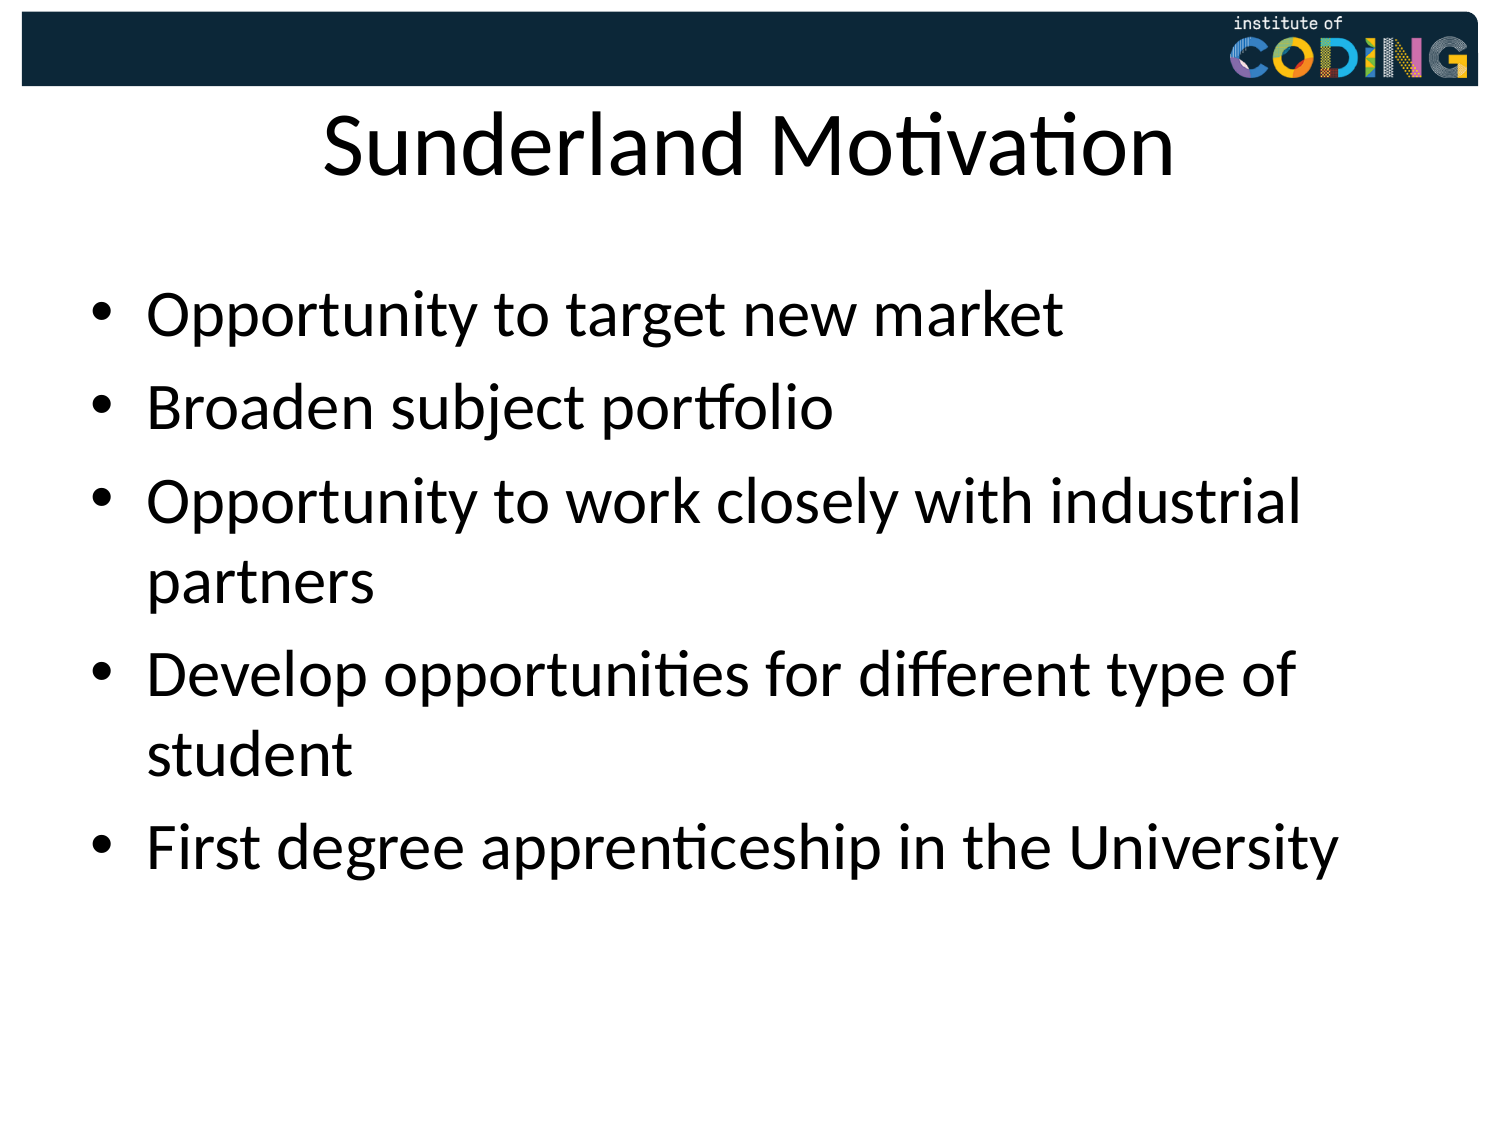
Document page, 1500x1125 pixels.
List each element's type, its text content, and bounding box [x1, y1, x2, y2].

title Sunderland Motivation [75, 95, 1425, 233]
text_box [21, 11, 1479, 87]
list Opportunity to target new market Broaden subject portfolio Opportunity to work closely with industrial partners Develop opportunities for different type of student First degree apprenticeship in the University [75, 262, 1425, 1005]
